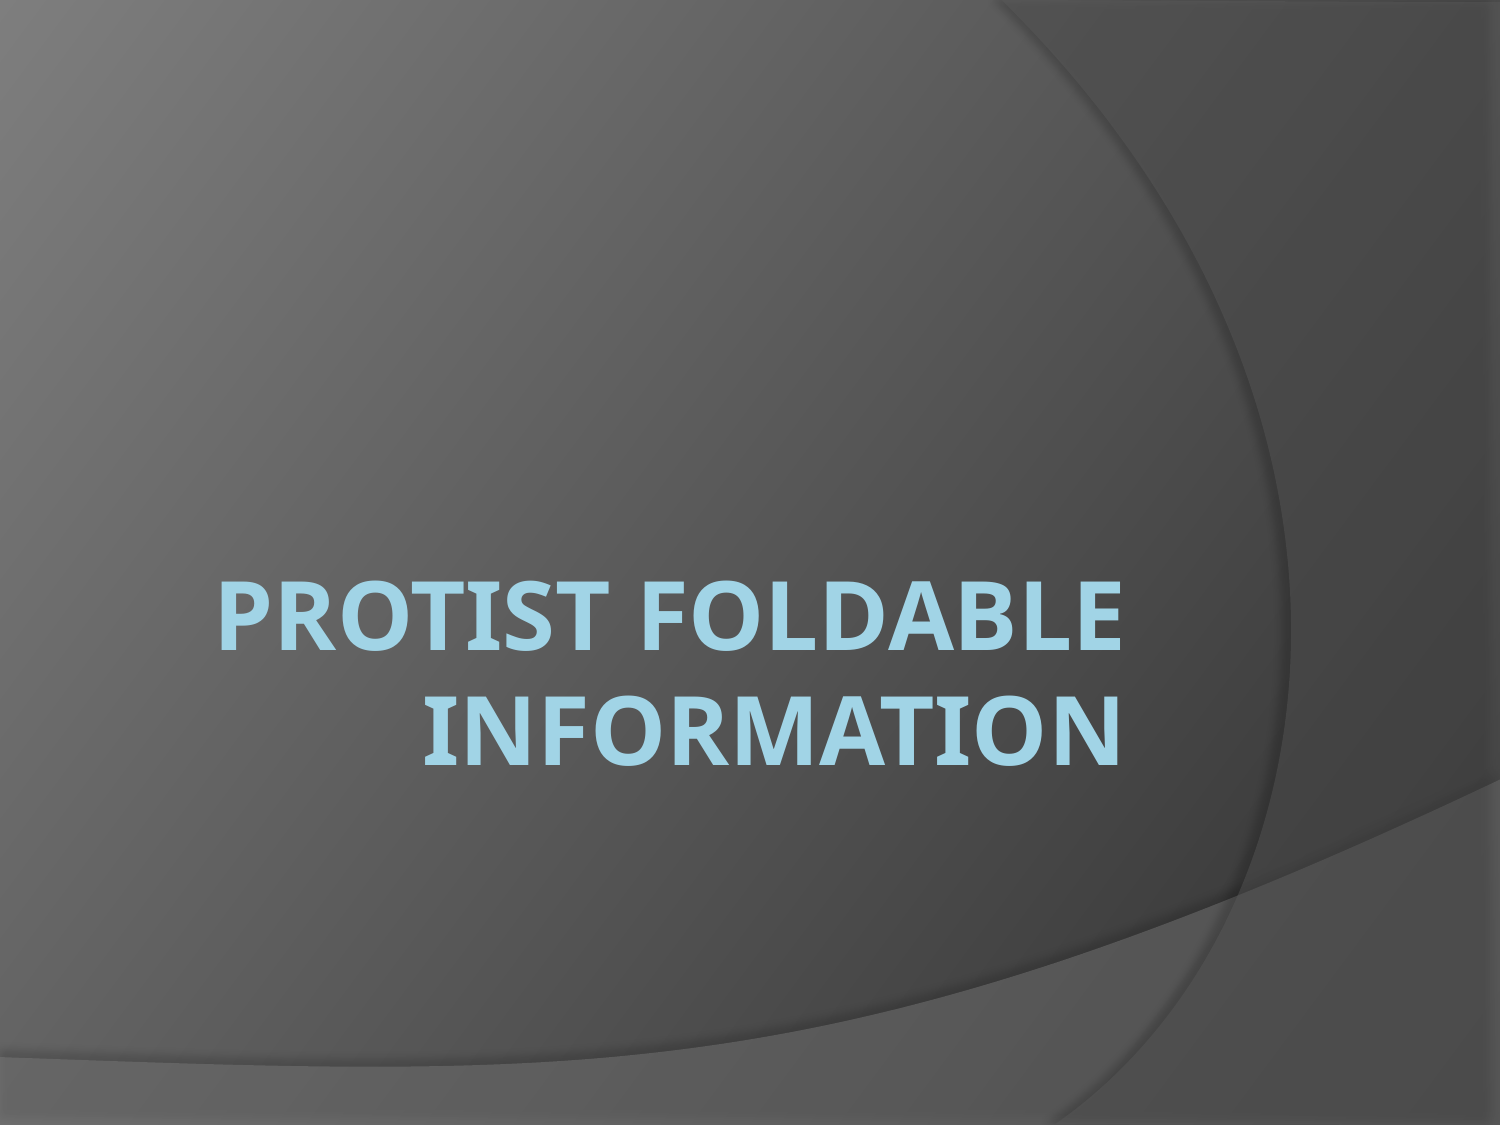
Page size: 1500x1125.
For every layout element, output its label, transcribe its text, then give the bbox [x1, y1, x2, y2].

title Protist Foldable Information [70, 547, 1134, 925]
